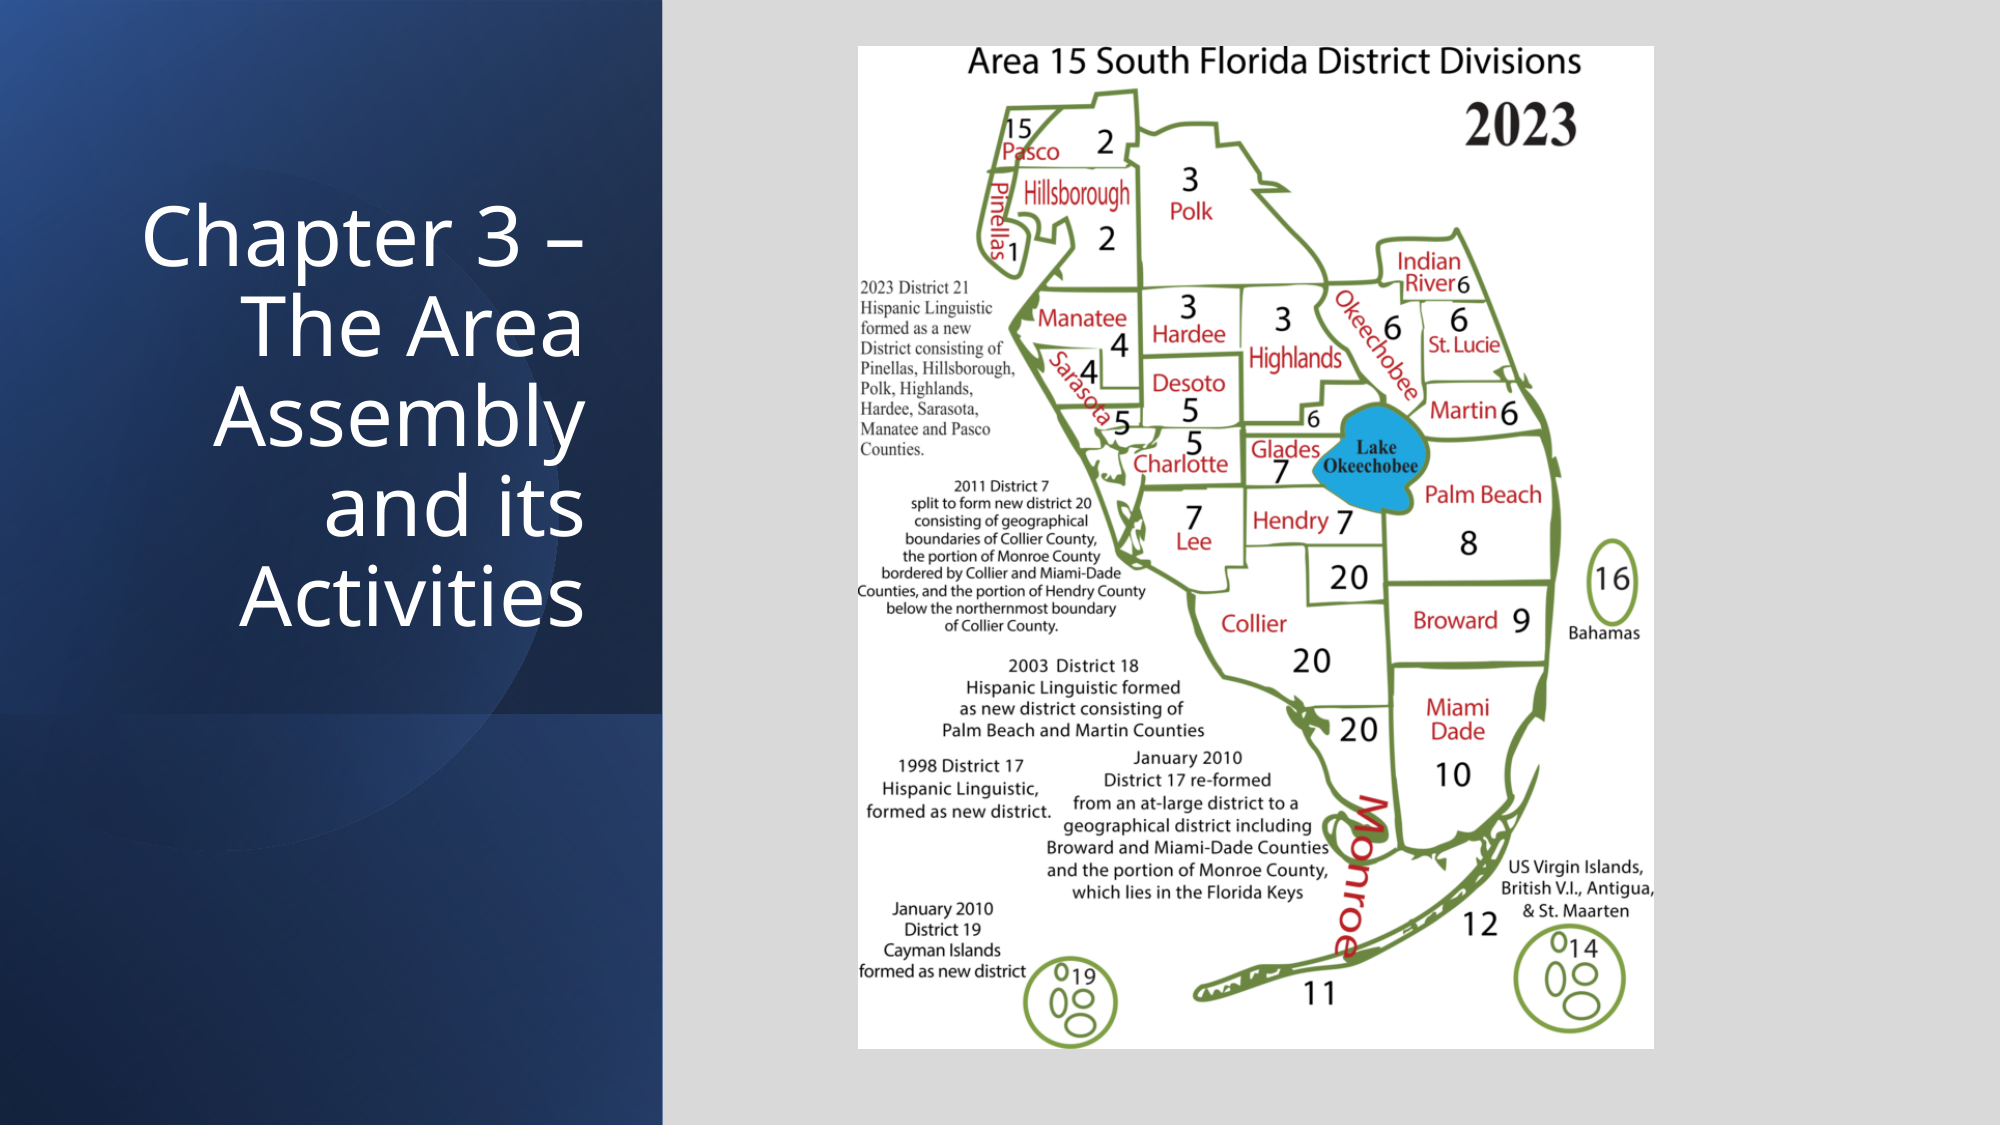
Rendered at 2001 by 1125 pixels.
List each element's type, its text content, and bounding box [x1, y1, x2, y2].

text_box [0, 0, 663, 1124]
title Chapter 3 – The Area Assembly and its Activities [76, 96, 602, 652]
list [858, 46, 1654, 1049]
text_box [663, 0, 2000, 1125]
